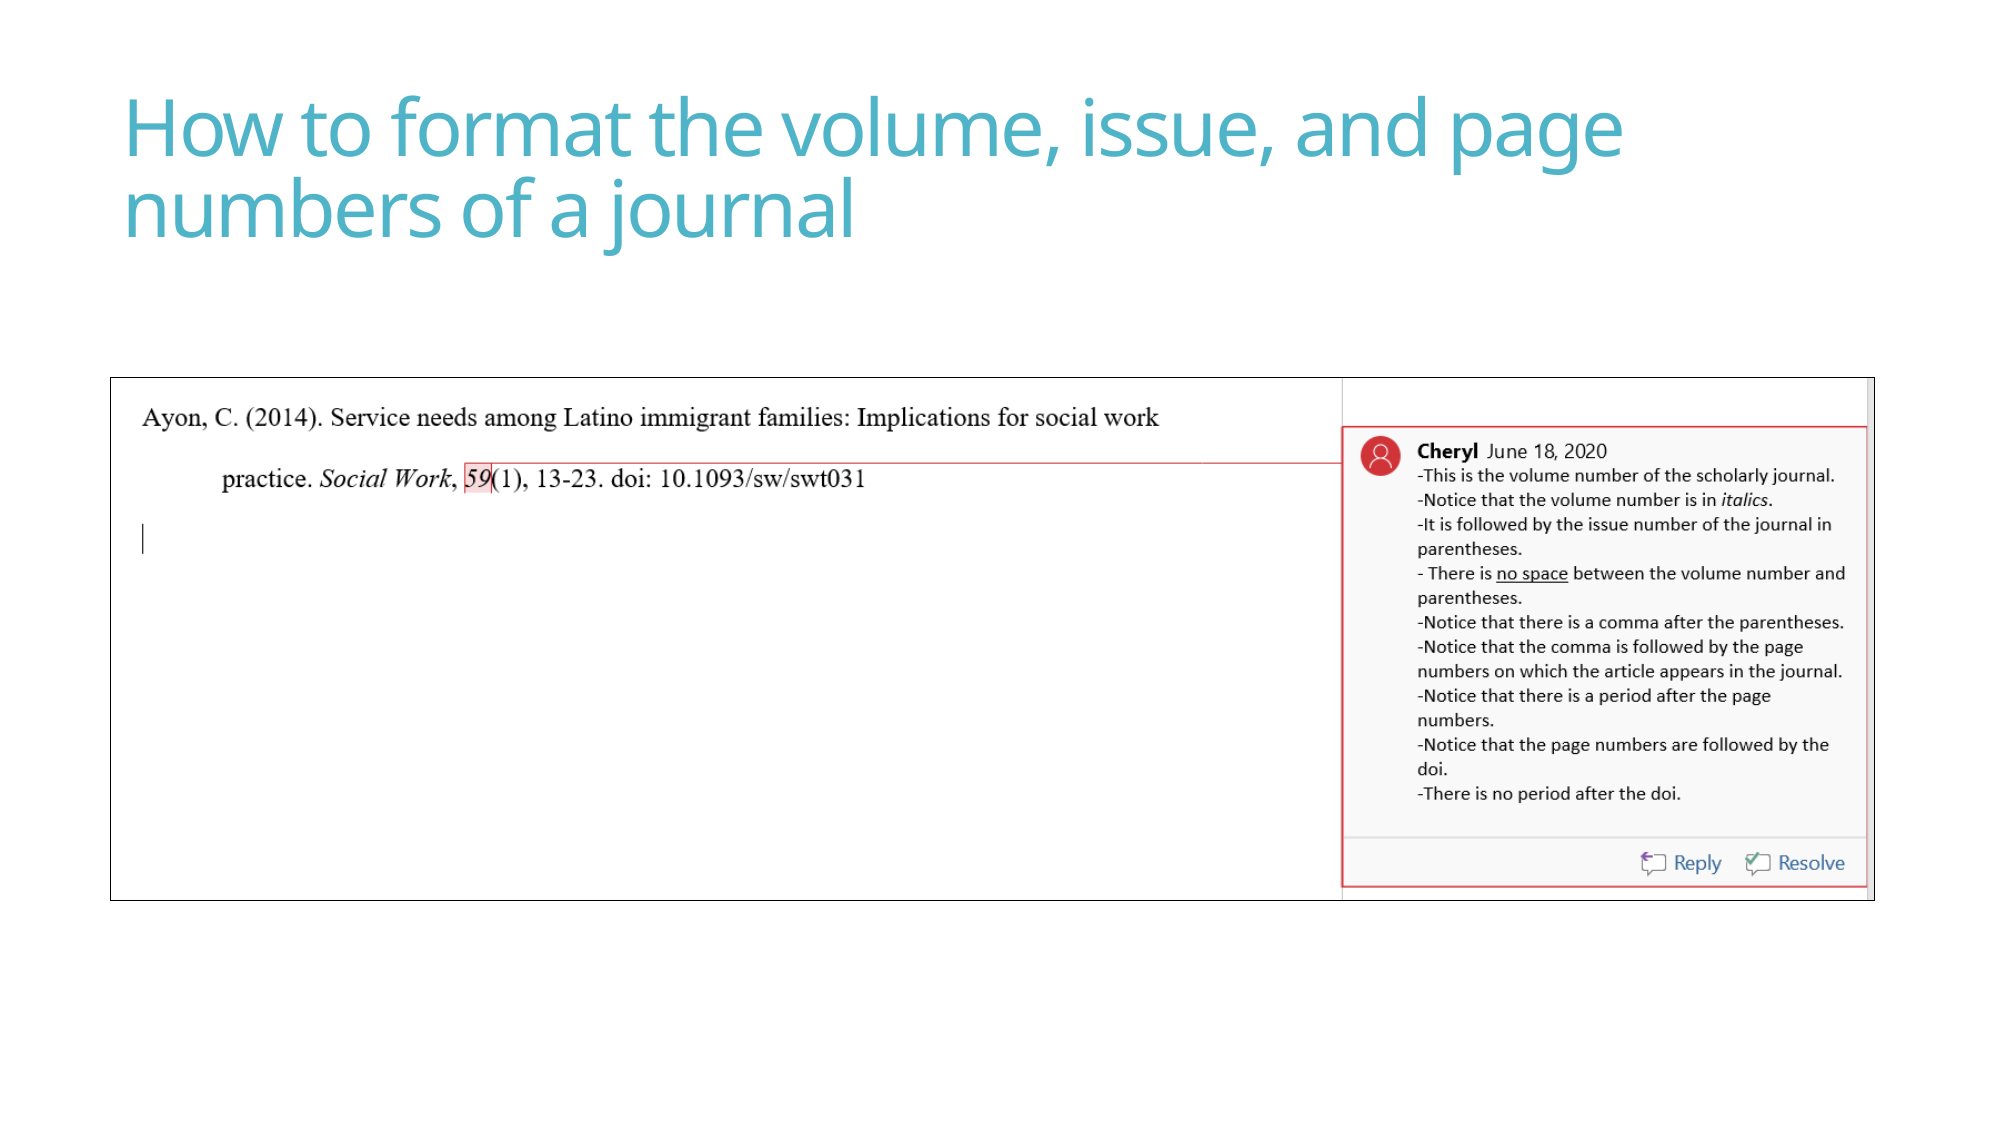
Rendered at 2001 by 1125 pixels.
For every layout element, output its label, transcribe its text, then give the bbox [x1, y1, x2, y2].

title How to format the volume, issue, and page numbers of a journal [107, 81, 1875, 354]
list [110, 377, 1876, 901]
